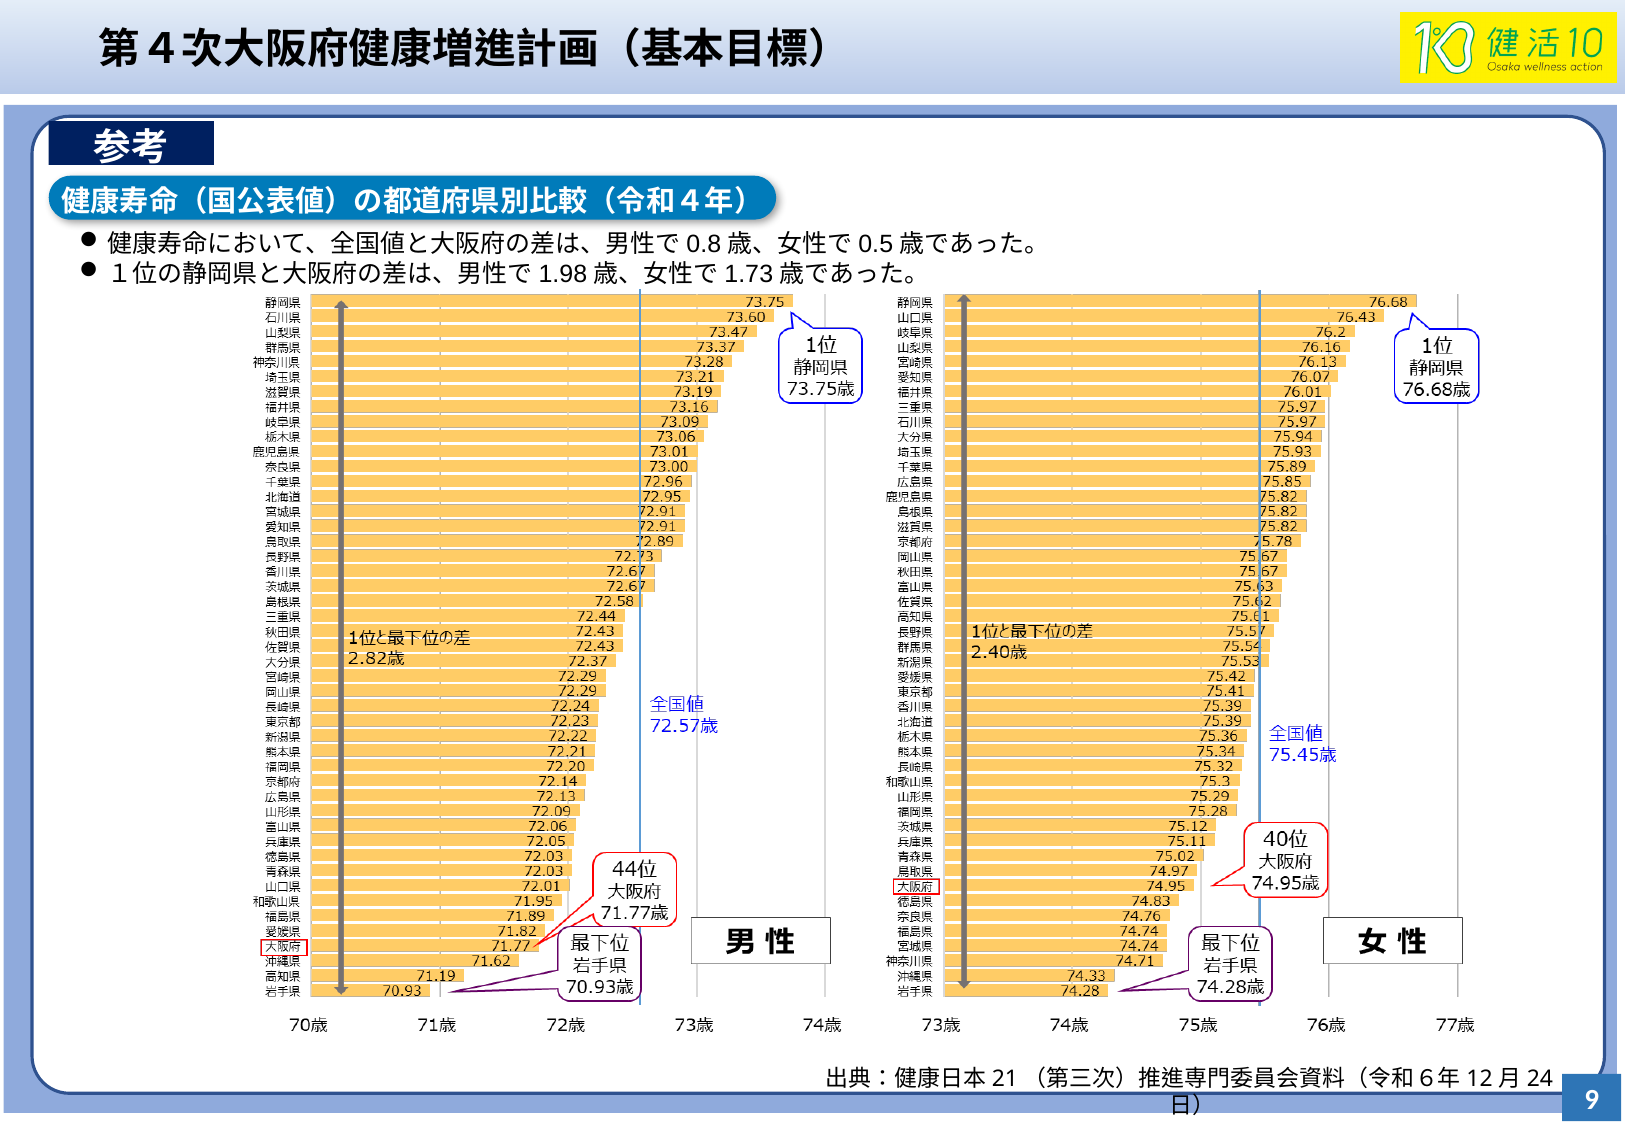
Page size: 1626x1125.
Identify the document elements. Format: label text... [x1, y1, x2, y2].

picture [1400, 12, 1617, 83]
text_box 出典：健康日本21（第三次）推進専門委員会資料（令和６年12月24日） [791, 1055, 1593, 1103]
text_box 健康寿命において、全国値と大阪府の差は、男性で0.8歳、女性で0.5歳であった。 １位の静岡県と大阪府の差は、男性で1.98歳、女性で1.73歳であった。 [63, 211, 1605, 384]
slide_number 9 [1562, 1073, 1622, 1122]
picture [242, 272, 1498, 1048]
text_box 第４次大阪府健康増進計画（基本目標） [0, 0, 1625, 95]
text_box [32, 116, 1605, 1094]
text_box 健康寿命（国公表値）の都道府県別比較（令和４年） [47, 174, 778, 220]
text_box [3, 104, 1618, 1114]
text_box 参考 [48, 121, 214, 165]
